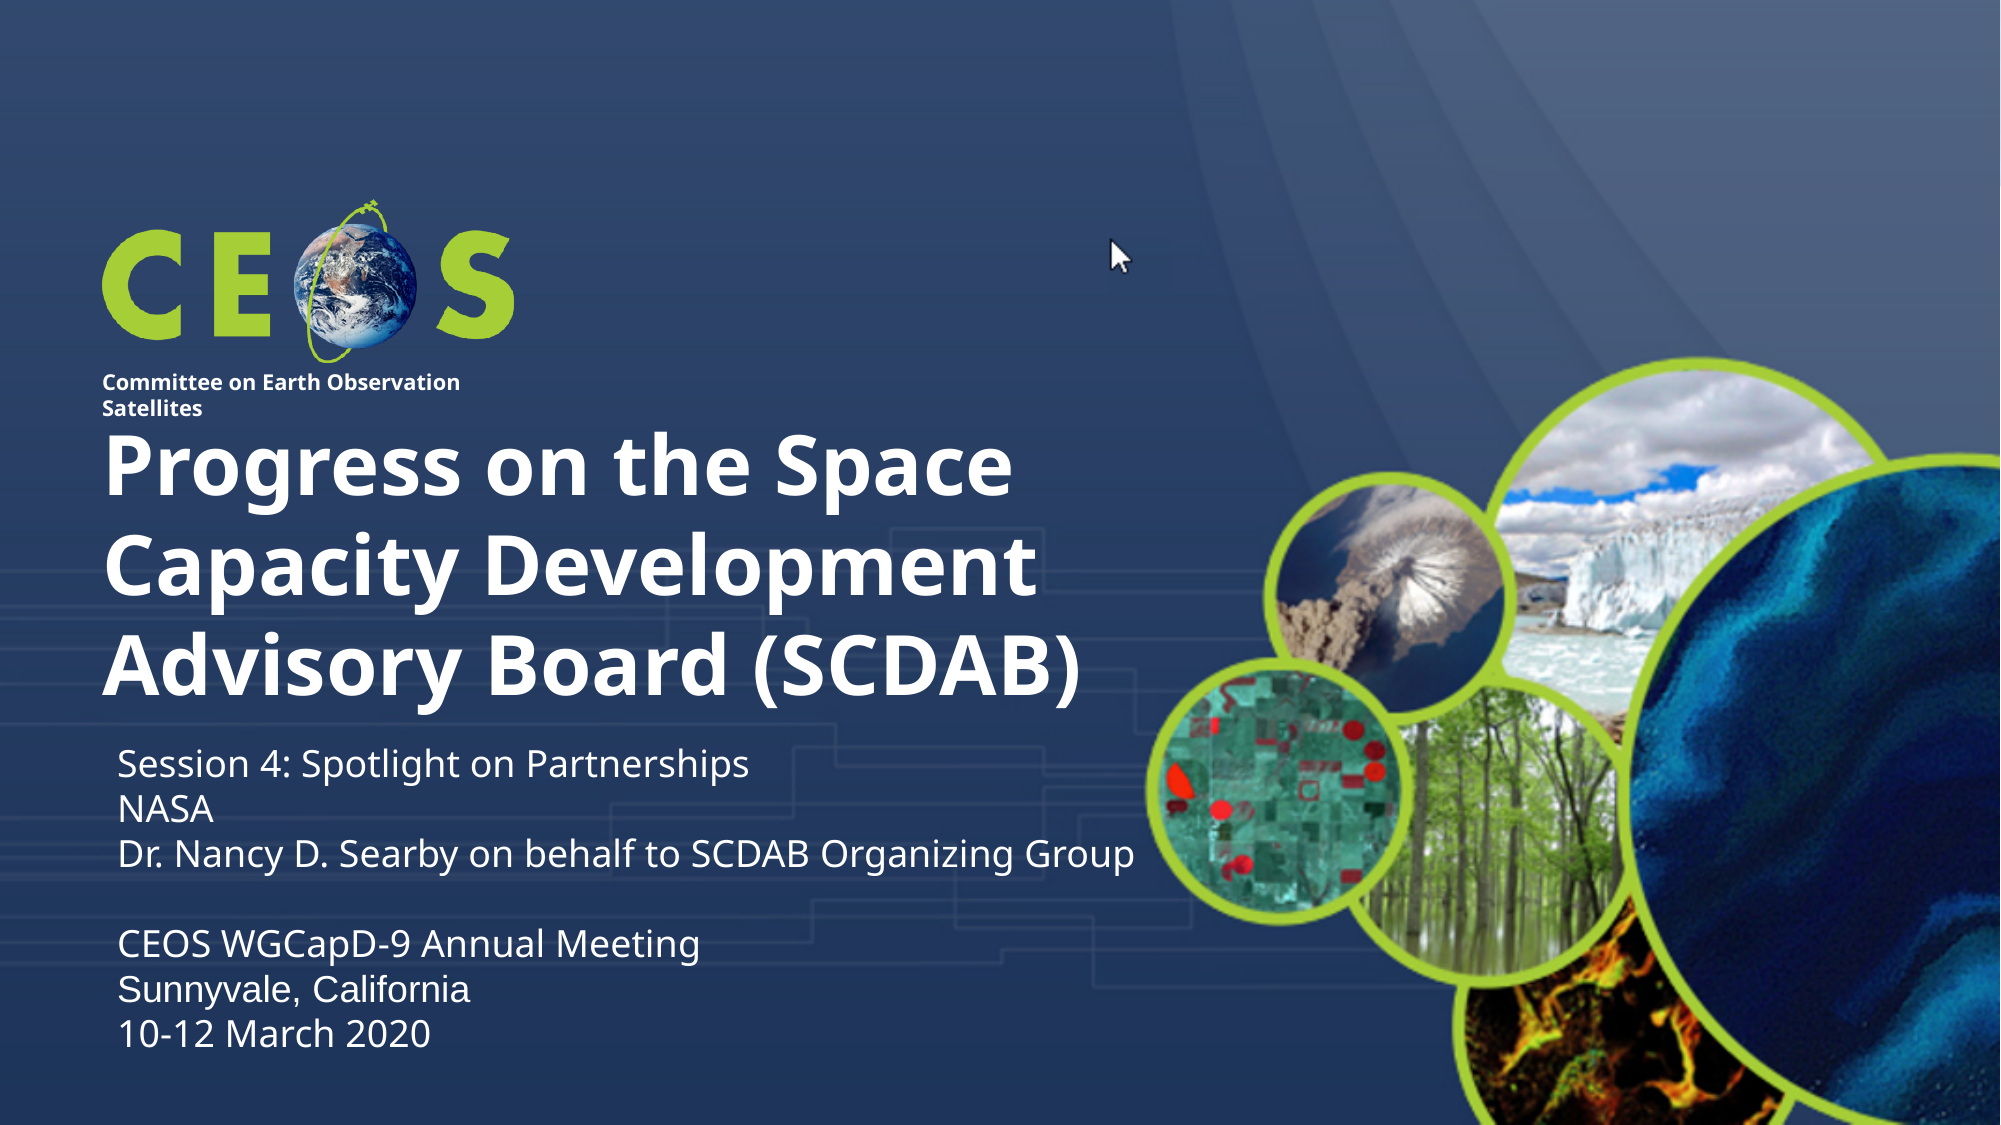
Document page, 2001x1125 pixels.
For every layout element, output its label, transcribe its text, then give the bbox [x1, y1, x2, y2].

picture [1989, 503, 1997, 510]
text_box Progress on the Space Capacity Development Advisory Board (SCDAB) [102, 412, 1282, 717]
picture [0, 0, 2001, 1125]
subtitle Session 4: Spotlight on Partnerships NASA Dr. Nancy D. Searby on behalf to SCDAB Organizing Group CEOS WGCapD-9 Annual Meeting Sunnyvale, California 10-12 March 2020 [102, 732, 1445, 1066]
picture [1976, 530, 1984, 536]
picture [1996, 491, 2001, 505]
